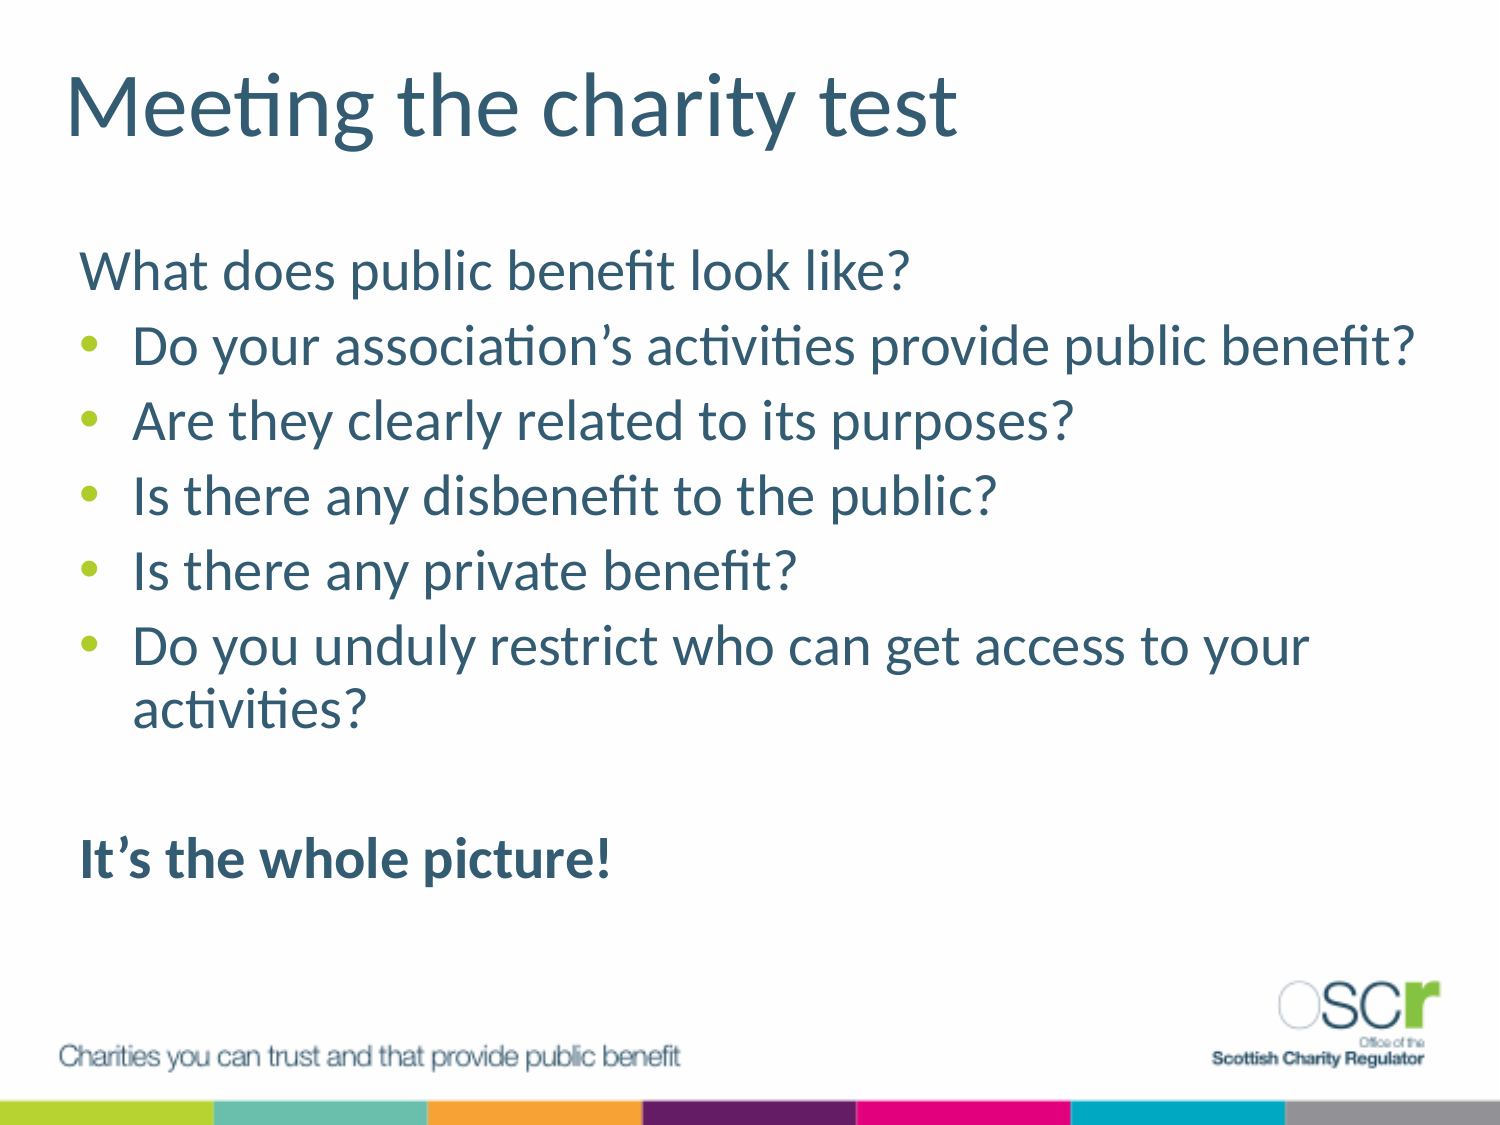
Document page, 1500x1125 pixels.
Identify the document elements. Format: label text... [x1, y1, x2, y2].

title Meeting the charity test [64, 45, 1442, 232]
picture [0, 0, 1500, 1125]
list What does public benefit look like? Do your association’s activities provide public benefit? Are they clearly related to its purposes? Is there any disbenefit to the public? Is there any private benefit? Do you unduly restrict who can get access to your activities? It’s the whole picture! [64, 232, 1442, 964]
